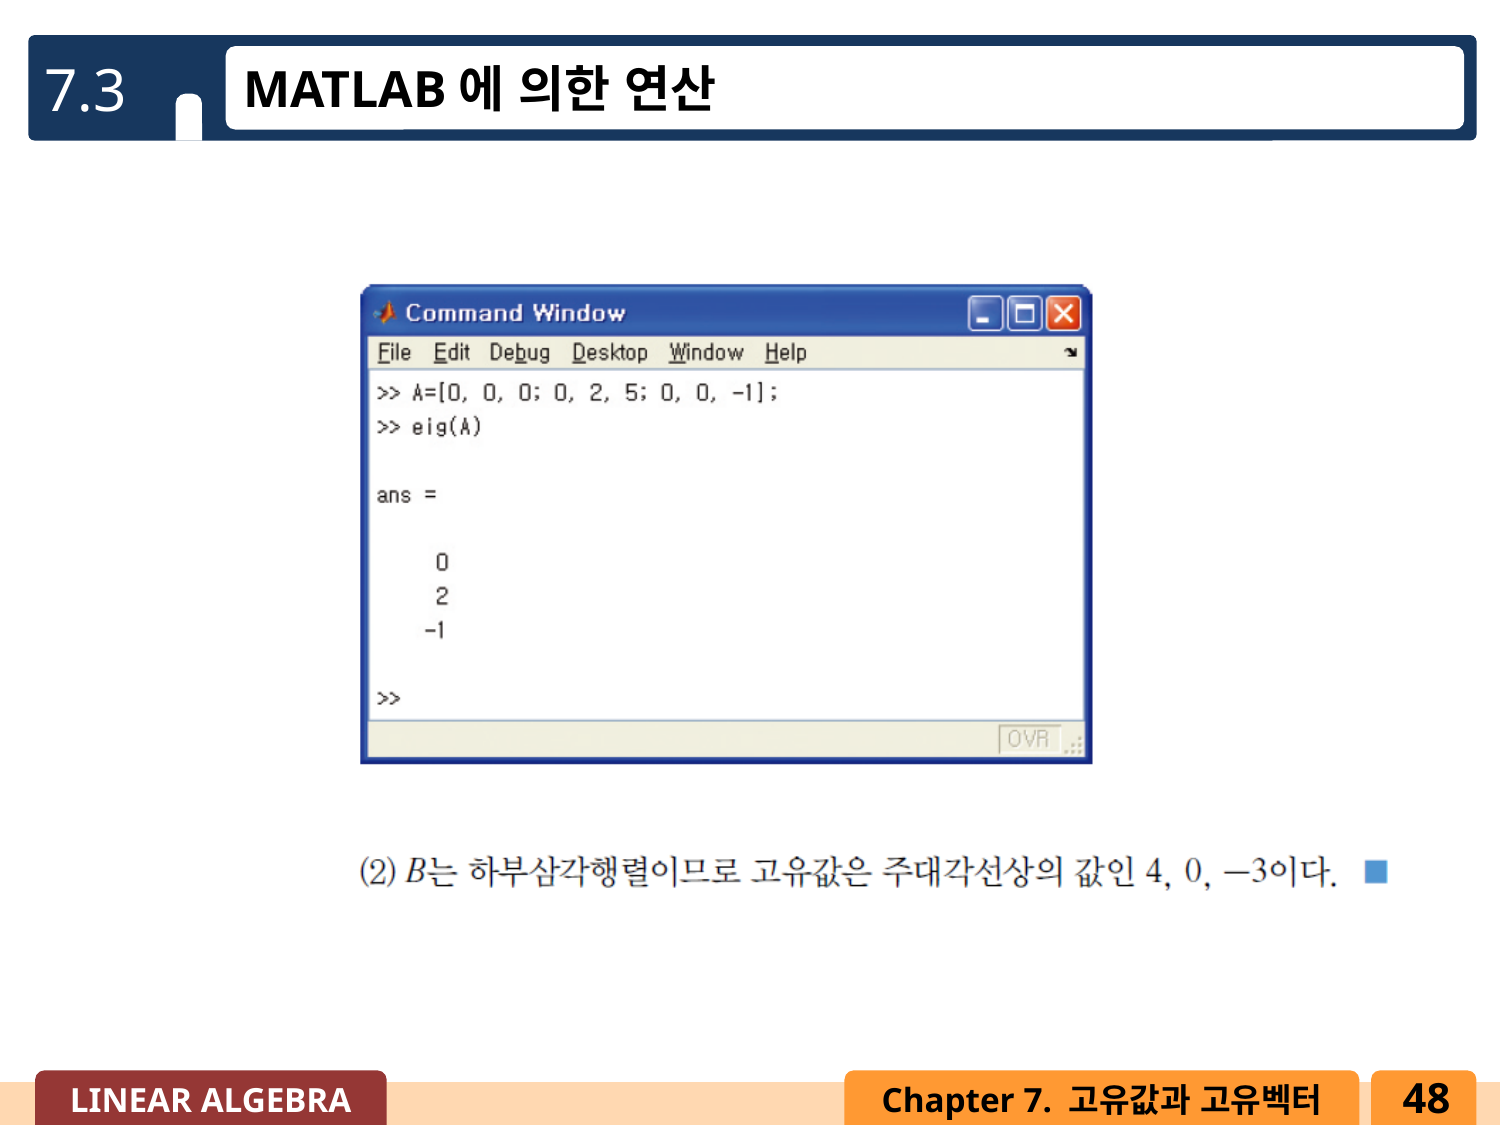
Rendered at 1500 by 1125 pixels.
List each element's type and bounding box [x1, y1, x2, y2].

text_box [0, 1070, 1500, 1125]
picture [0, 243, 1500, 895]
text_box [28, 34, 1477, 141]
